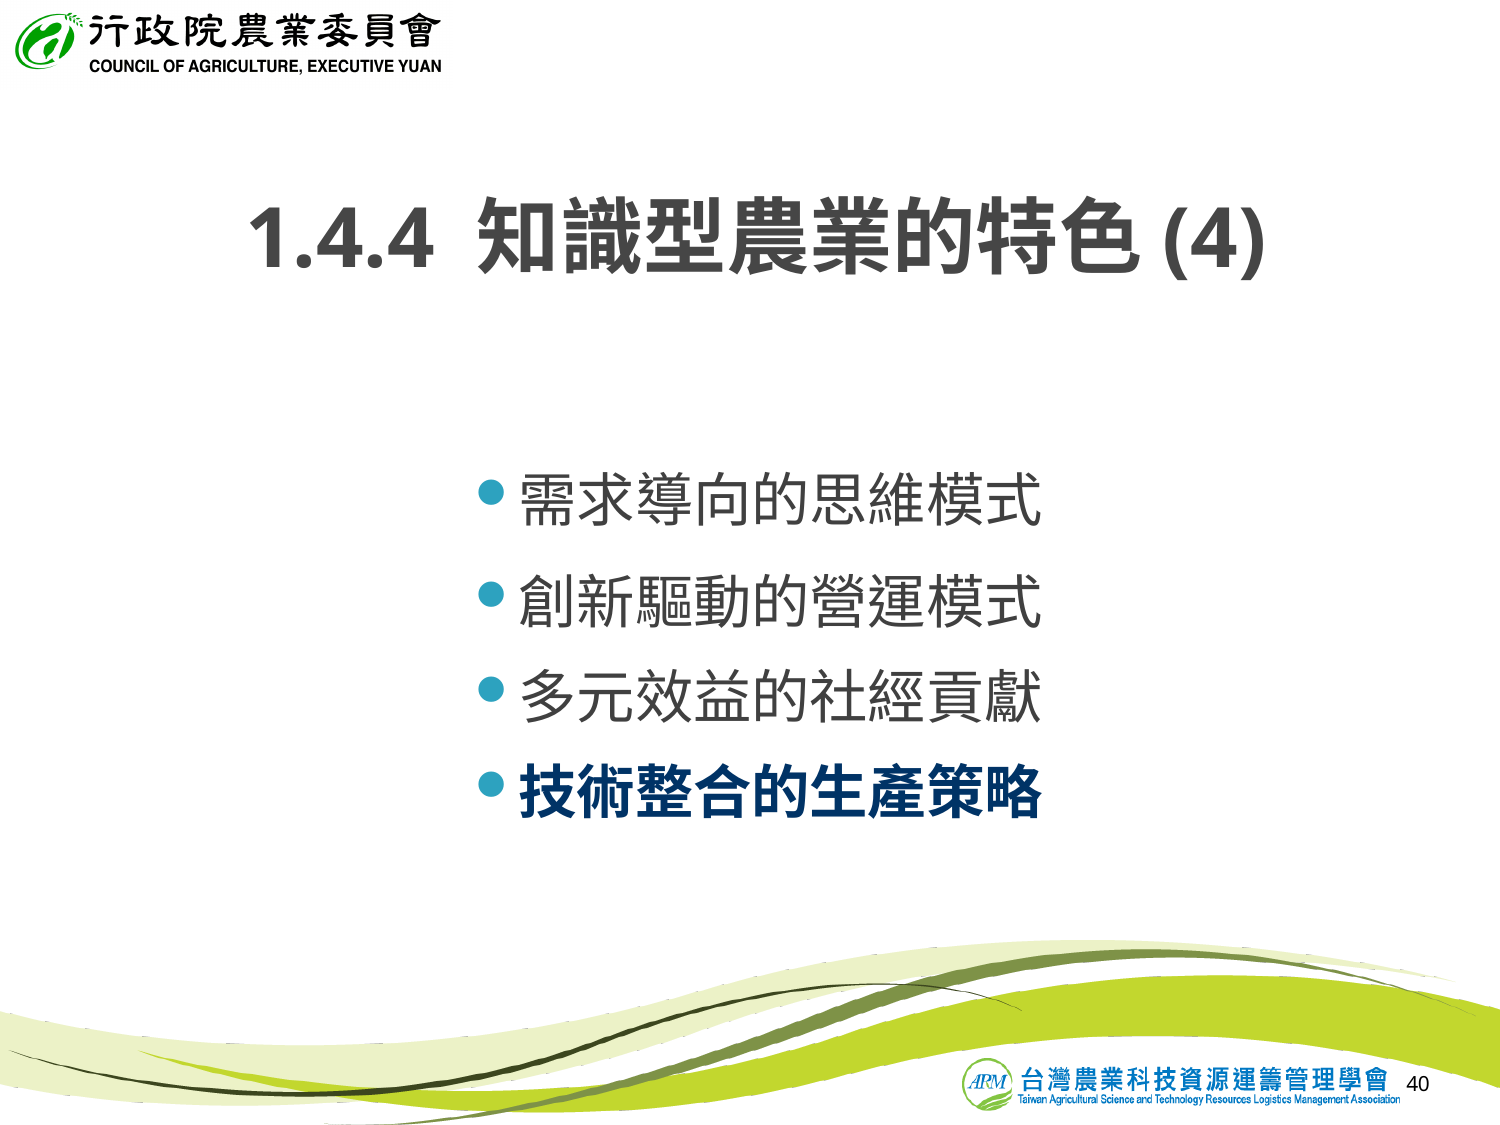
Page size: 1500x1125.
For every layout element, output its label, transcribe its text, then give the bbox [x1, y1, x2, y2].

picture [0, 0, 453, 90]
picture [0, 940, 1500, 1125]
text_box 1.4.4 知識型農業的特色(4) [58, 128, 1453, 340]
slide_number 40 [1377, 1063, 1459, 1106]
text_box 需求導向的思維模式 創新驅動的營運模式 多元效益的社經貢獻 技術整合的生產策略 [230, 456, 1281, 846]
